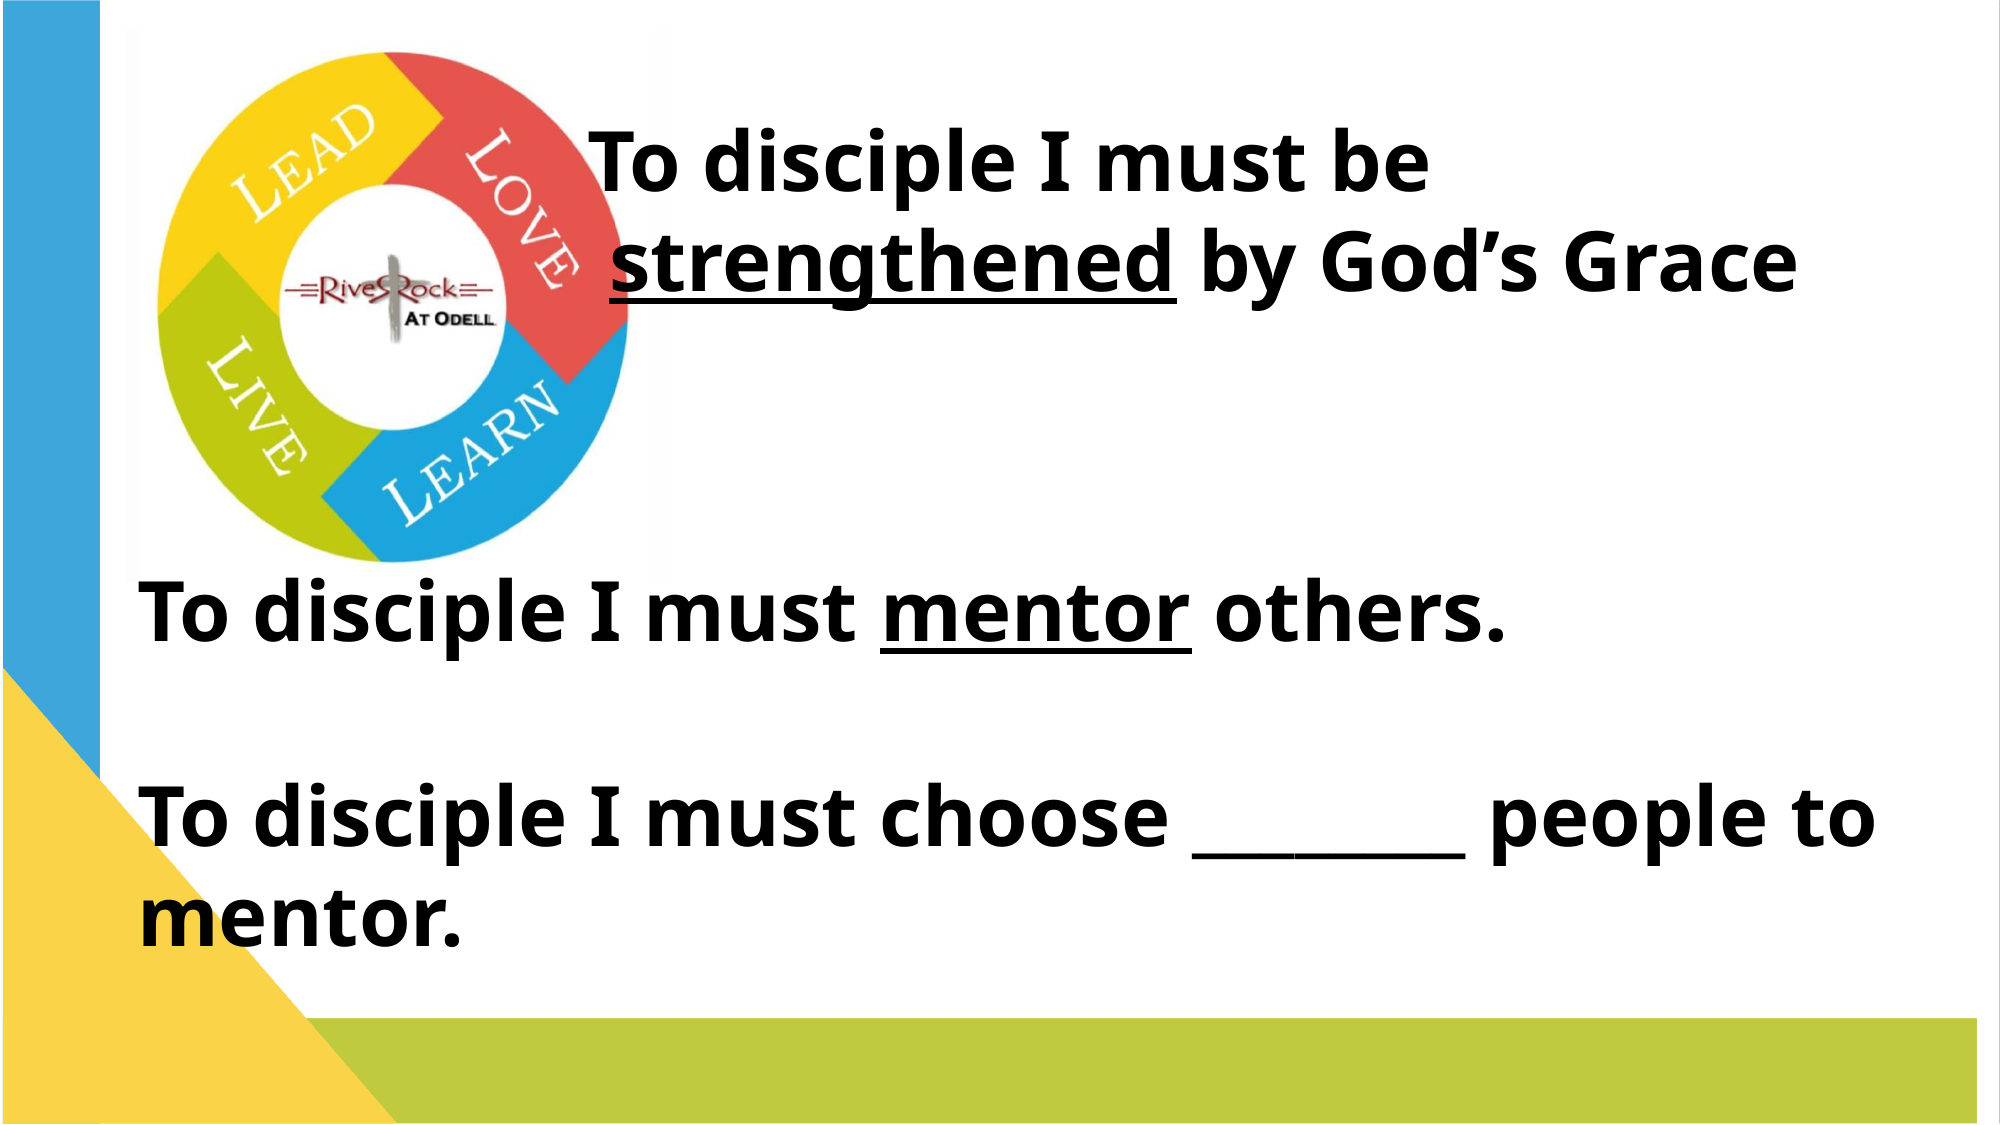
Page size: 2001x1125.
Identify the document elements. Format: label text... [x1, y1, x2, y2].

picture [0, 0, 2001, 1125]
text_box To disciple I must be strengthened by God’s Grace To disciple I must mentor others. To disciple I must choose ________ people to mentor. [122, 100, 2000, 971]
